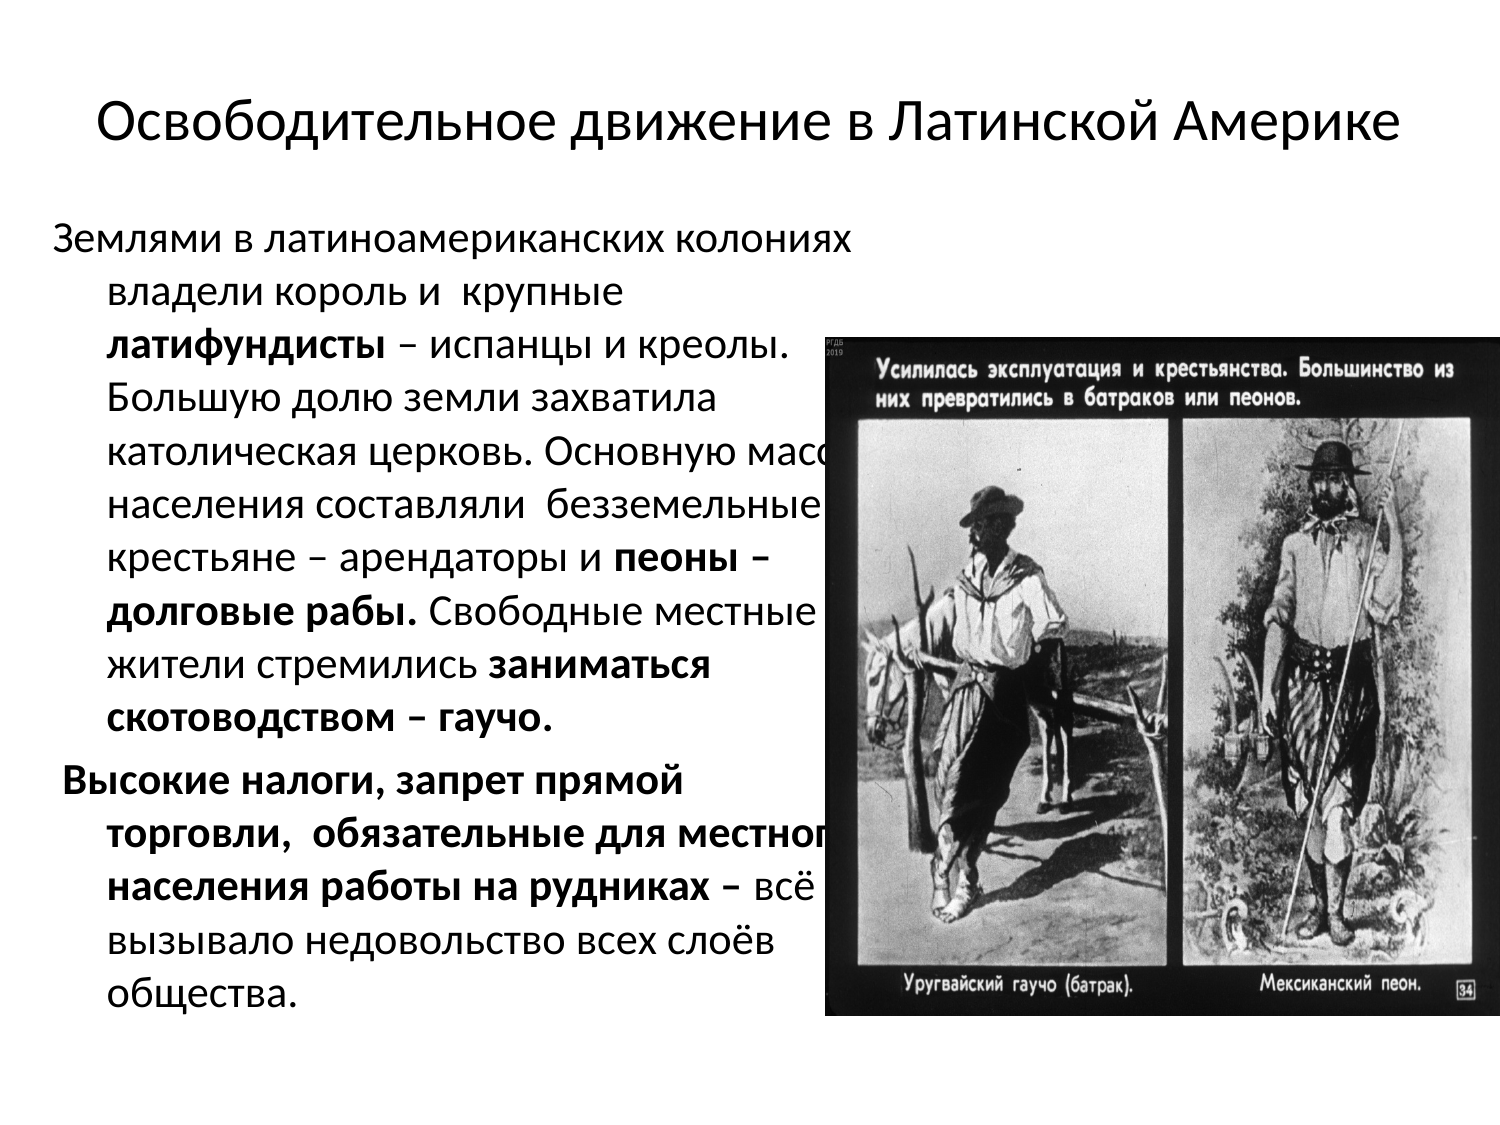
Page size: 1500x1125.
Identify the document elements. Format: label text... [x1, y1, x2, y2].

picture [824, 337, 1500, 1016]
title Освободительное движение в Латинской Америке [75, 45, 1425, 188]
list Землями в латиноамериканских колониях владели король и крупные латифундисты – испанцы и креолы. Большую долю земли захватила католическая церковь. Основную массу населения составляли безземельные крестьяне – арендаторы и пеоны – долговые рабы. Свободные местные жители стремились заниматься скотоводством – гаучо. Высокие налоги, запрет прямой торговли, обязательные для местного населения работы на рудниках – всё вызывало недовольство всех слоёв общества. [37, 200, 875, 1075]
